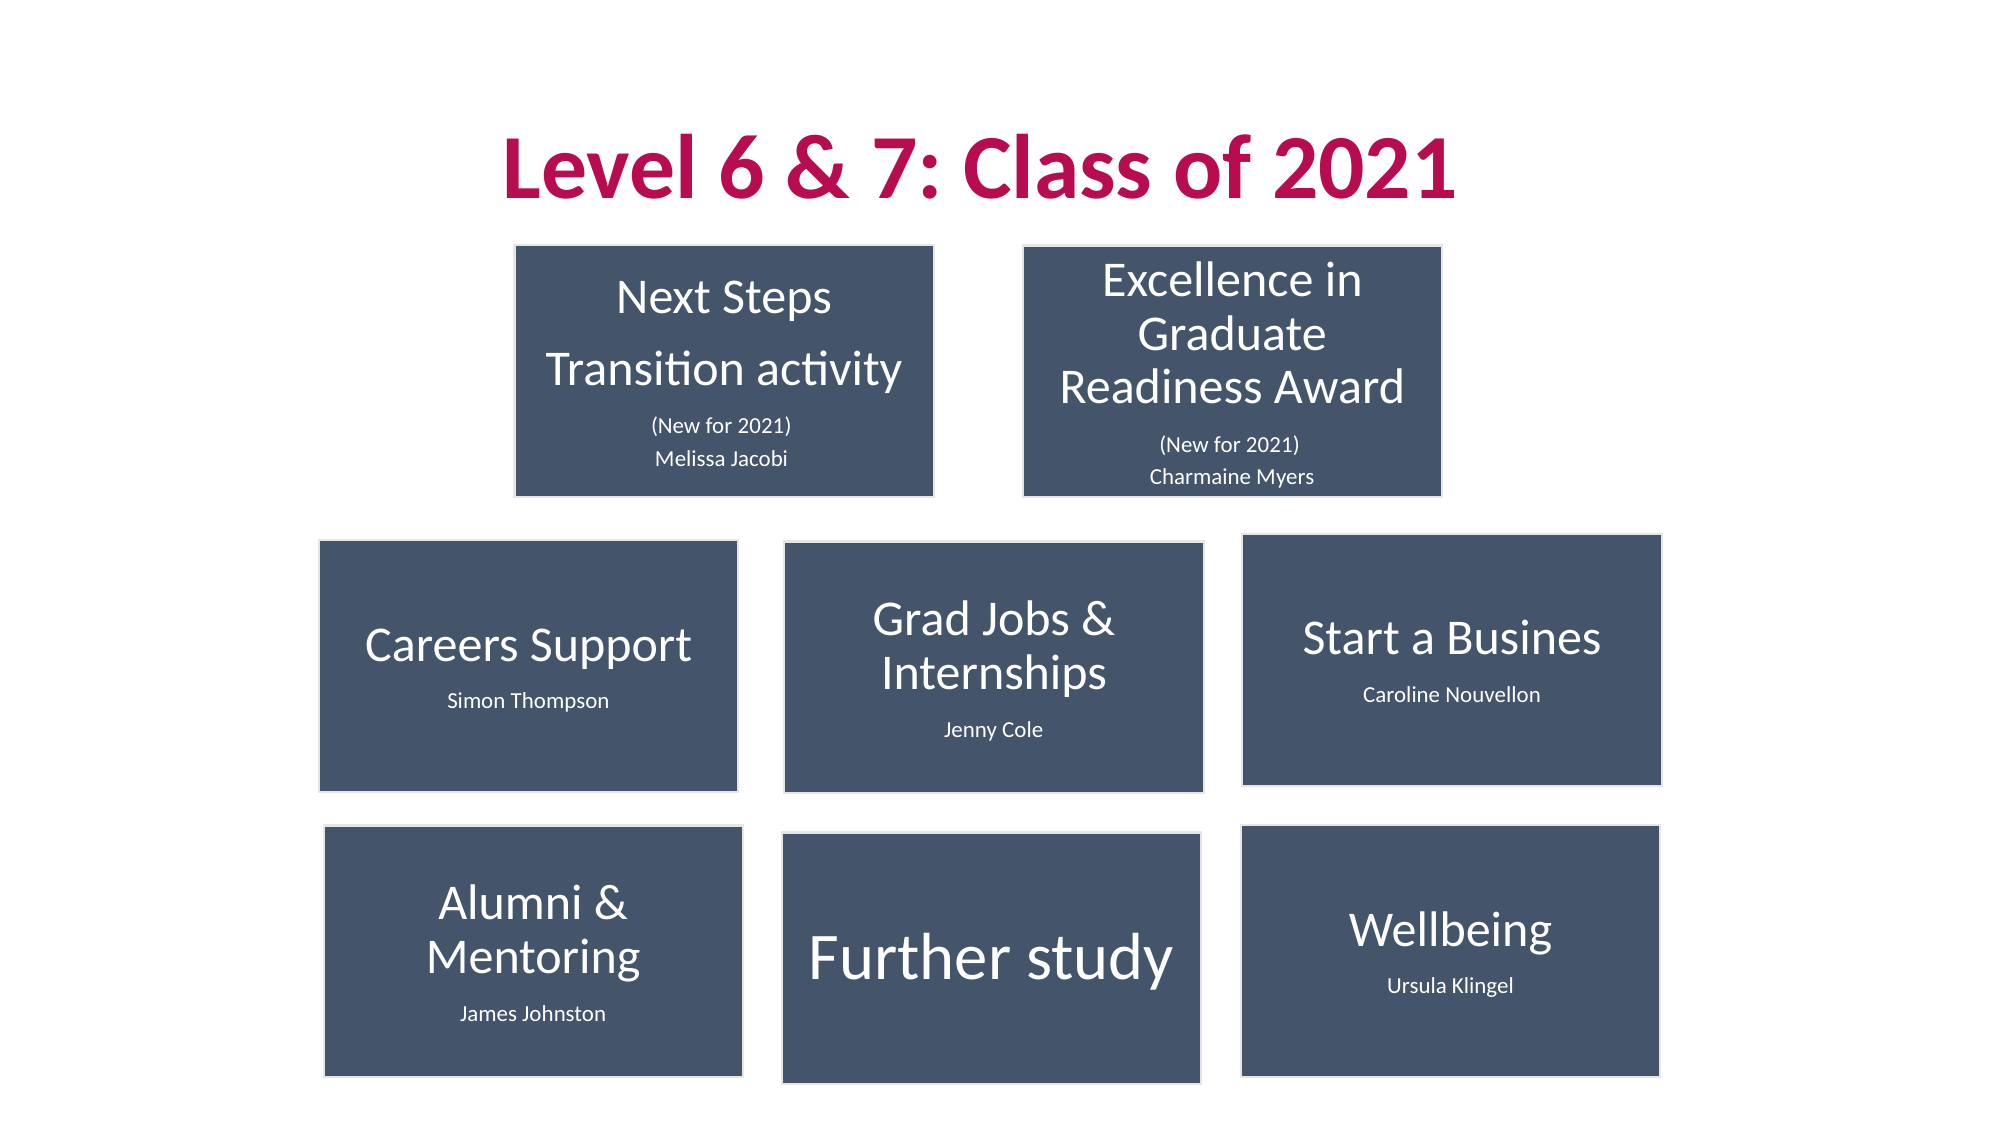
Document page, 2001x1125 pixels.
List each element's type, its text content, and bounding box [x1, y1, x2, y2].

title Level 6 & 7: Class of 2021 [487, 59, 1493, 245]
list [317, 245, 1662, 1085]
